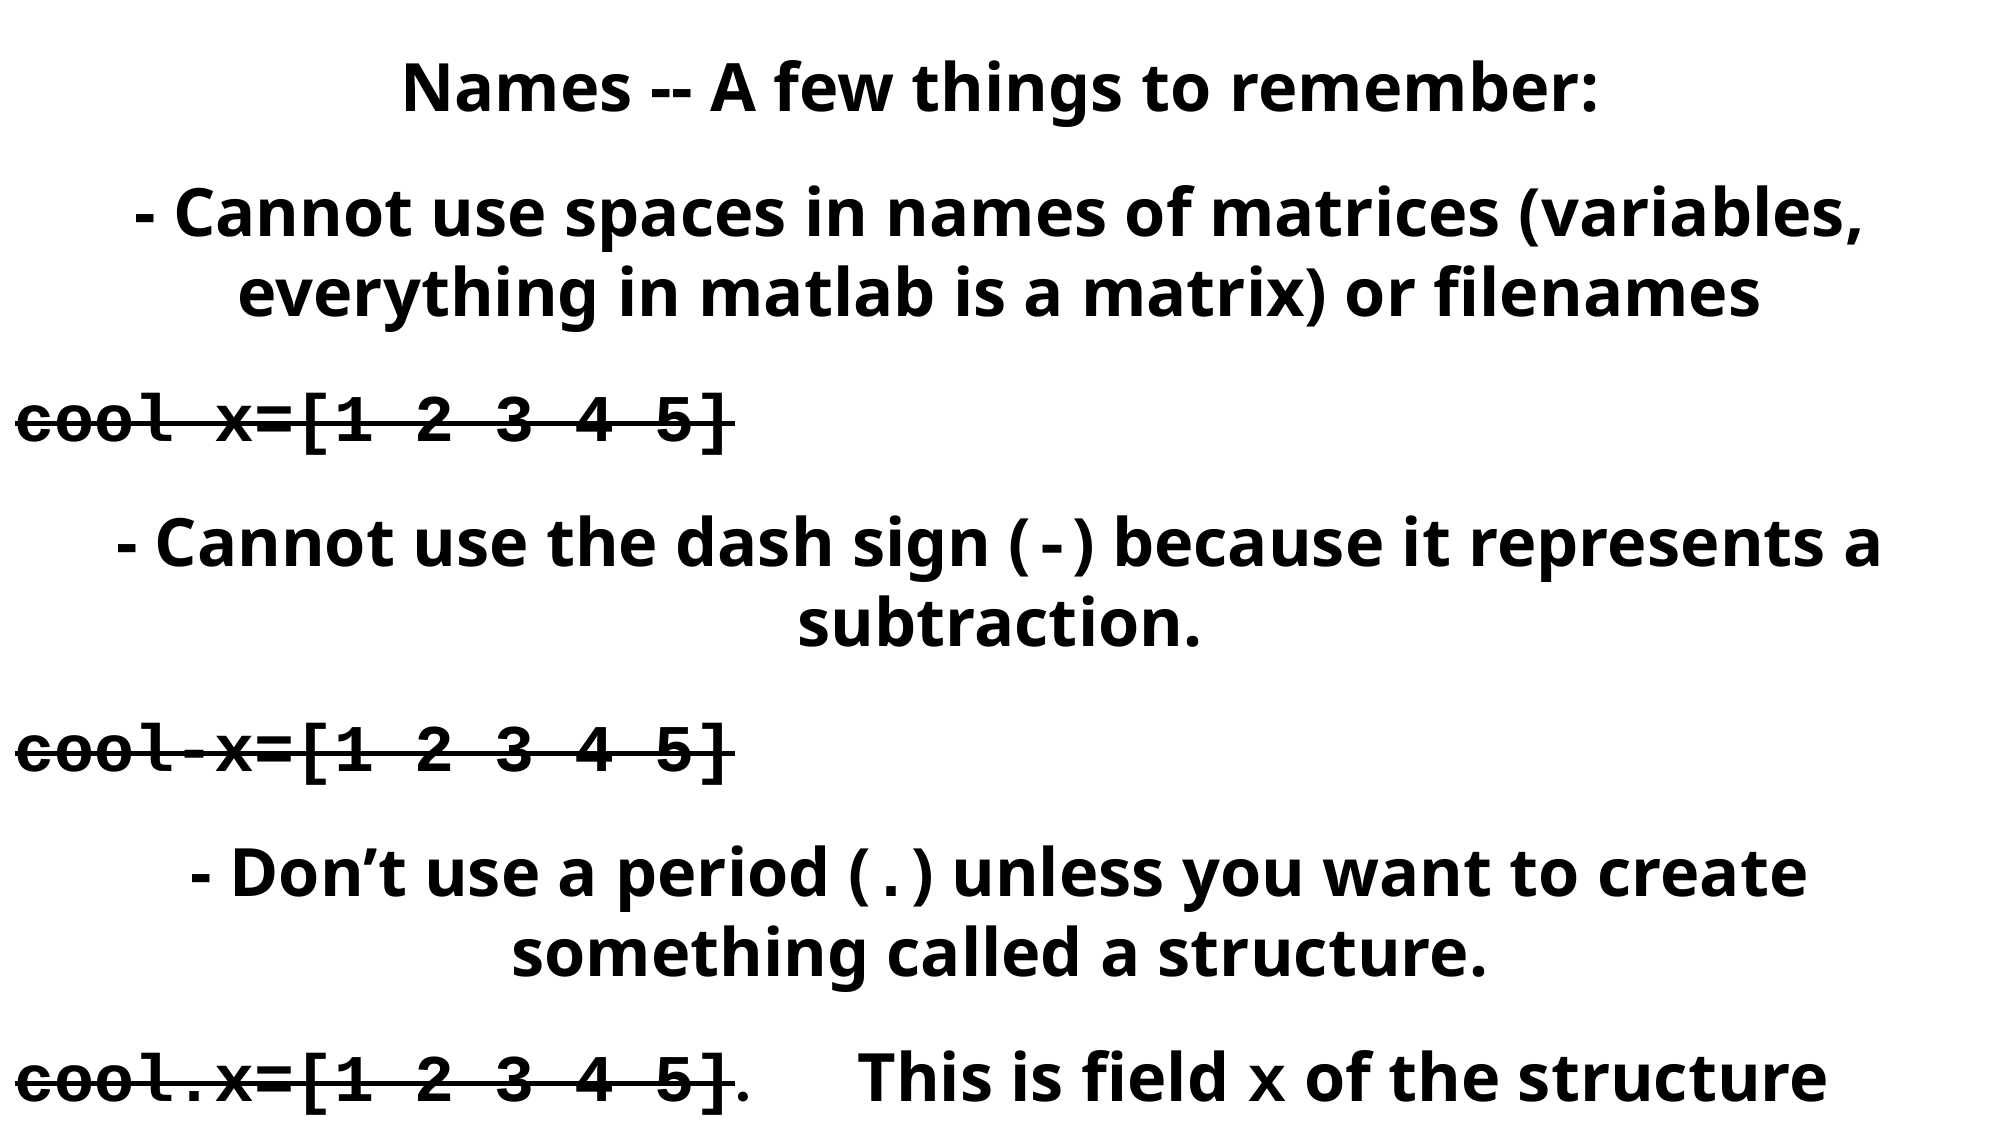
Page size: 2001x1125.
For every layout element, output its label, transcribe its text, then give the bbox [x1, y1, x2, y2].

text_box Names -- A few things to remember: - Cannot use spaces in names of matrices (variables, everything in matlab is a matrix) or filenames cool x=[1 2 3 4 5] - Cannot use the dash sign (-) because it represents a subtraction. cool-x=[1 2 3 4 5] - Don’t use a period (.) unless you want to create something called a structure. cool.x=[1 2 3 4 5]. This is field x of the structure cool [0, 37, 2000, 1125]
